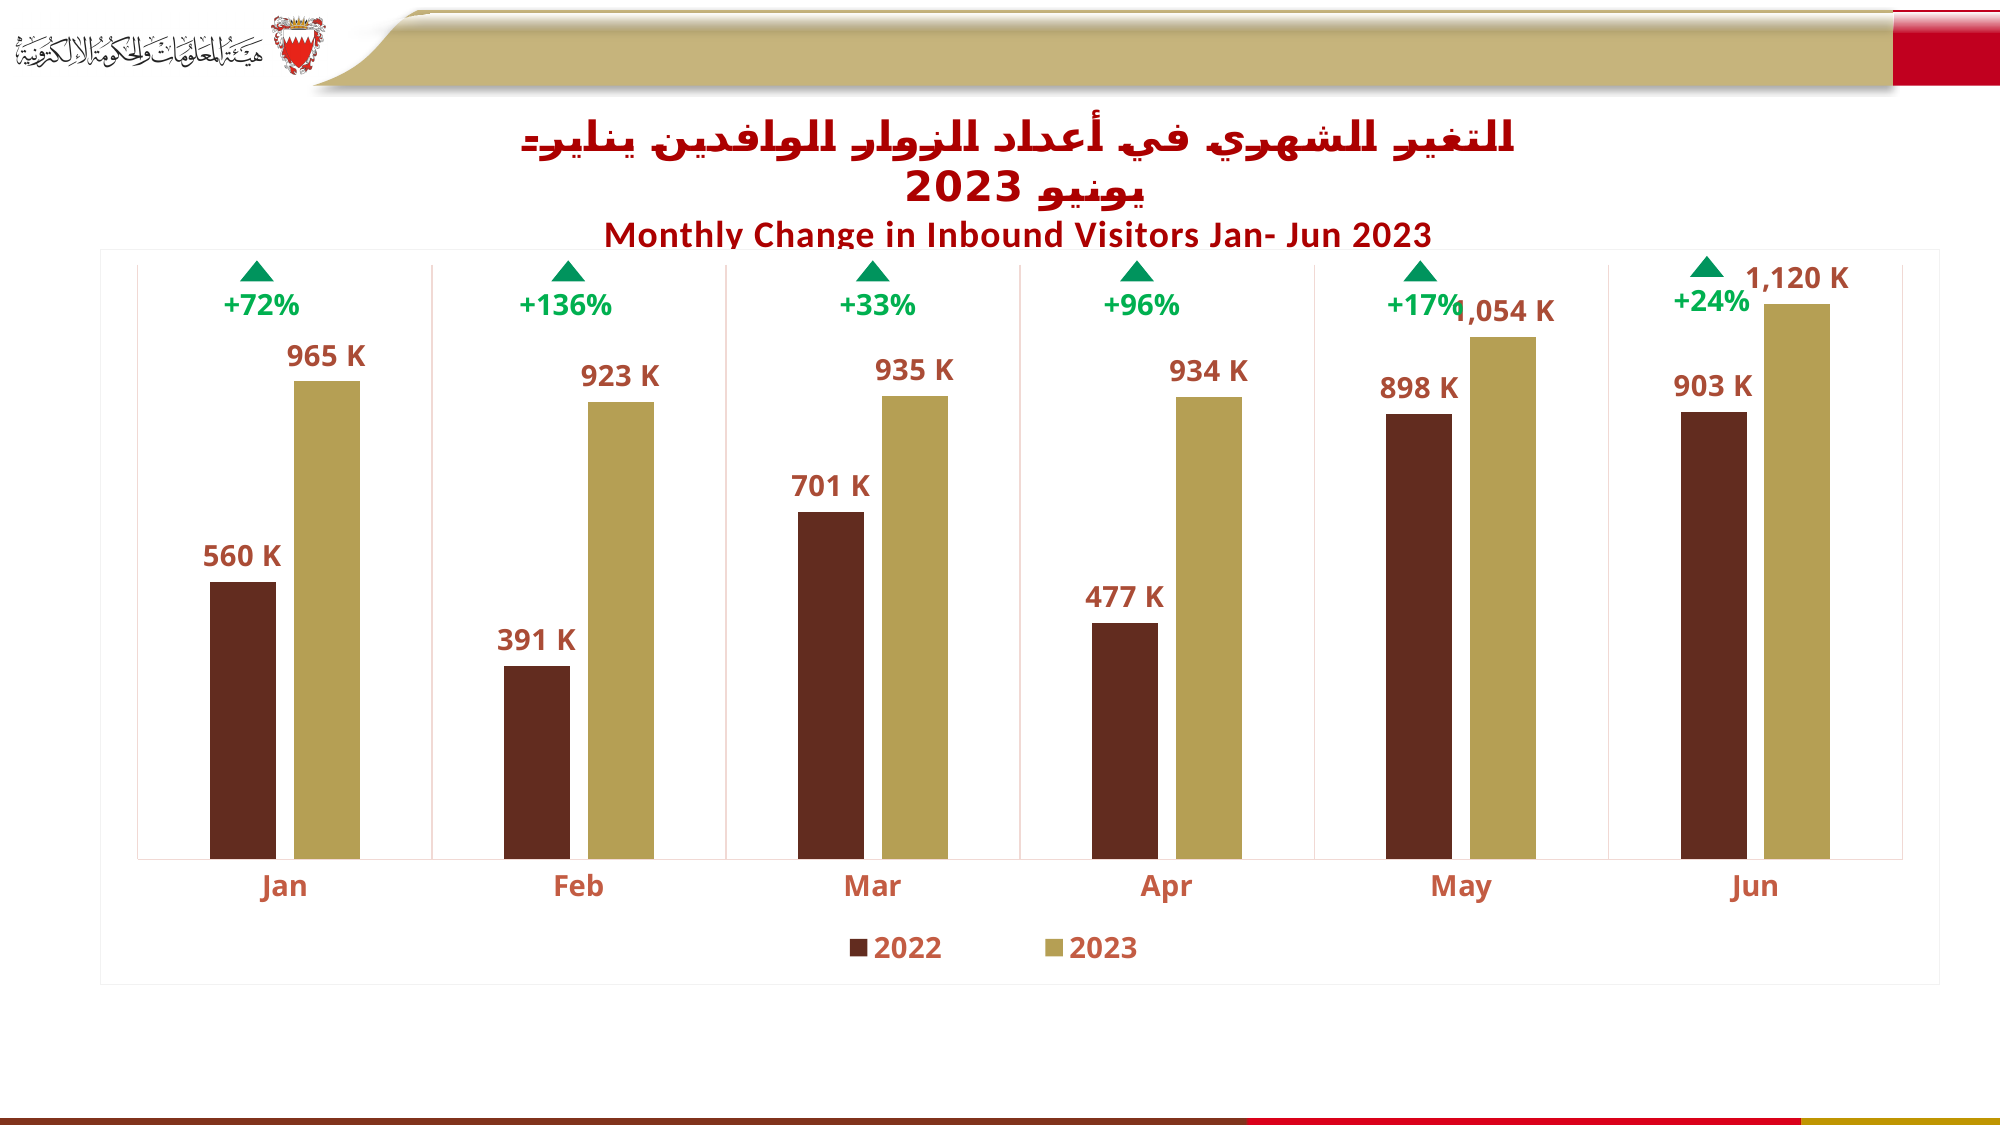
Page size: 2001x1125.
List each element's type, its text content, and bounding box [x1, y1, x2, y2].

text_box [100, 249, 1940, 985]
picture [13, 12, 328, 77]
text_box التغير الشهري في أعداد الزوار الوافدين يناير- يونيو 2023 Monthly Change in Inbound Visitors Jan- Jun 2023 [487, 102, 1553, 246]
picture [0, 1118, 2000, 1125]
